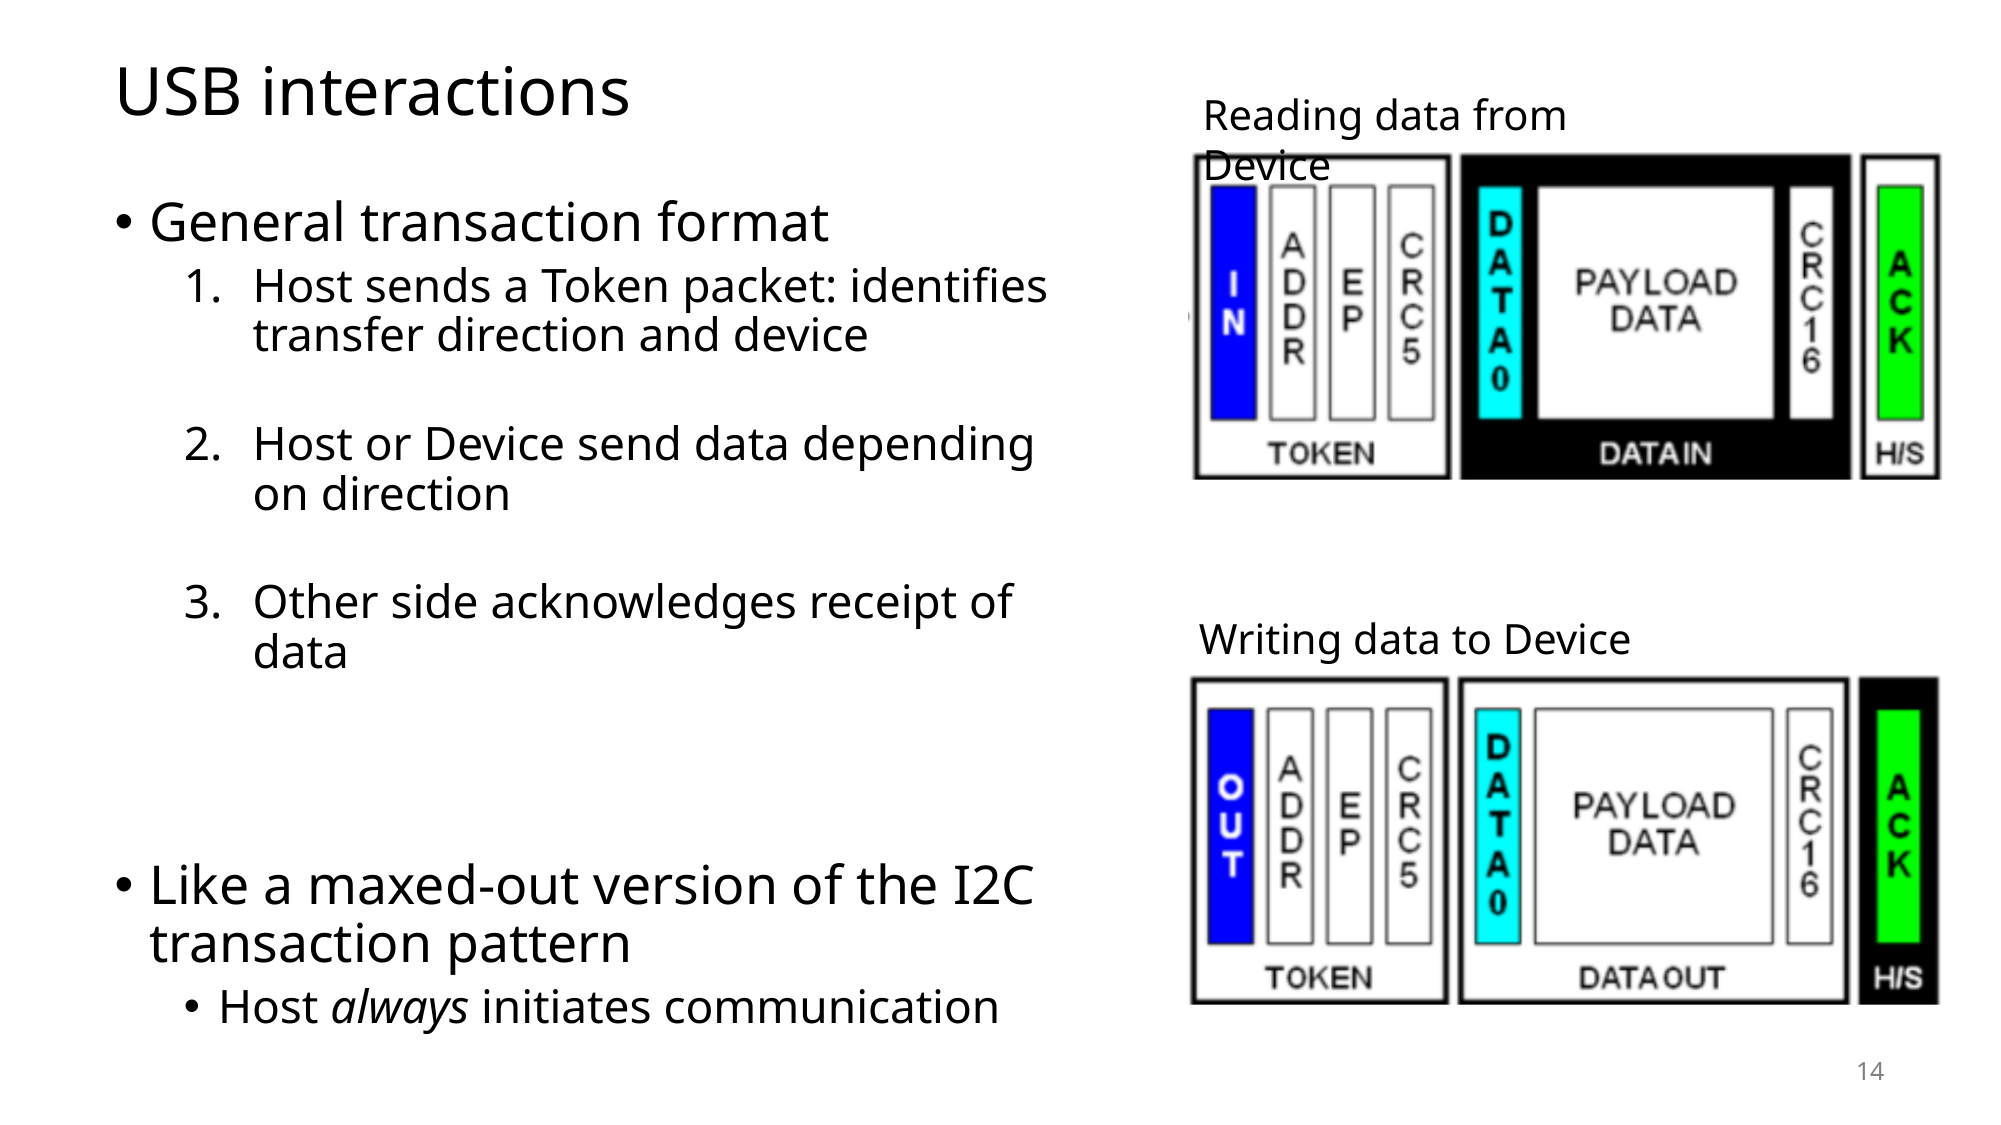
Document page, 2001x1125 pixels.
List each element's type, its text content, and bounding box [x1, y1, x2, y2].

text_box Writing data to Device [1184, 605, 1711, 671]
slide_number 14 [1749, 1042, 1900, 1103]
list General transaction format Host sends a Token packet: identifies transfer direction and device Host or Device send data depending on direction Other side acknowledges receipt of data Like a maxed-out version of the I2C transaction pattern Host always initiates communication [99, 187, 1116, 1043]
title USB interactions [99, 37, 1900, 150]
picture [1187, 149, 1948, 489]
text_box Reading data from Device [1188, 81, 1715, 149]
picture [1187, 670, 1948, 1011]
